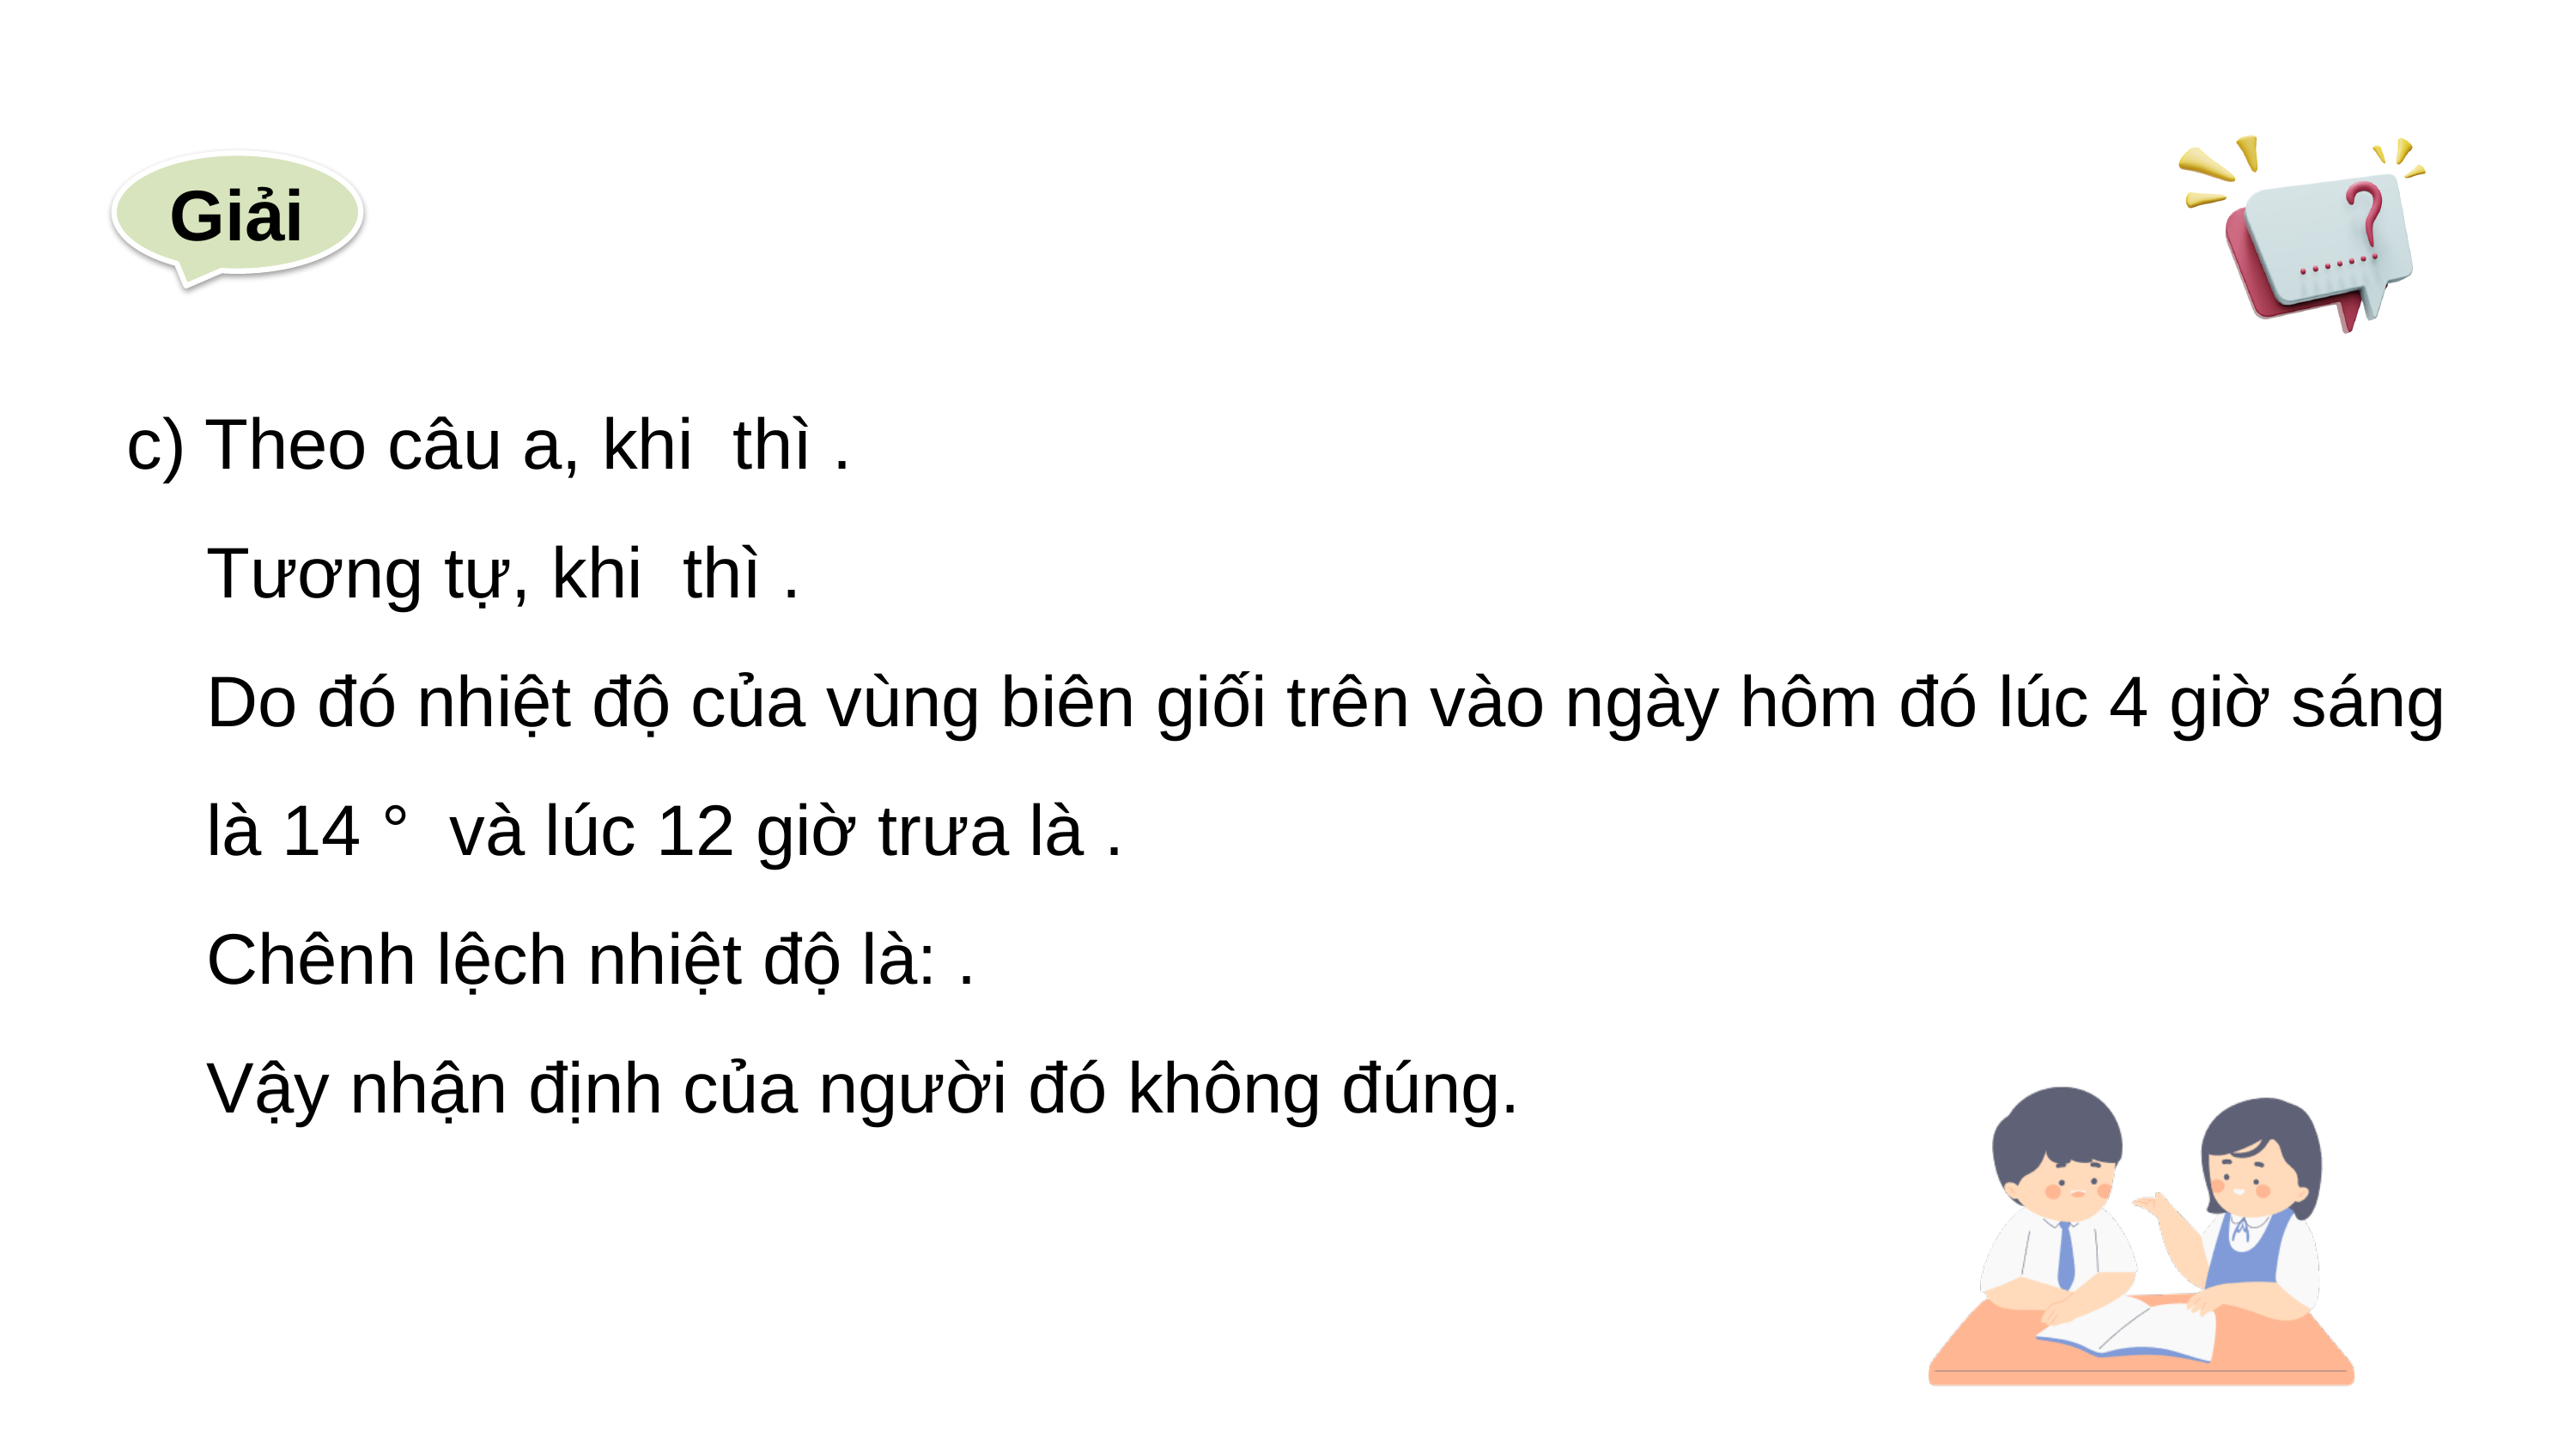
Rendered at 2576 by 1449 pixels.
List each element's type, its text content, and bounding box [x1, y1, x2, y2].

text_box Giải [111, 150, 364, 288]
picture [1929, 1079, 2355, 1387]
picture [2178, 135, 2427, 334]
